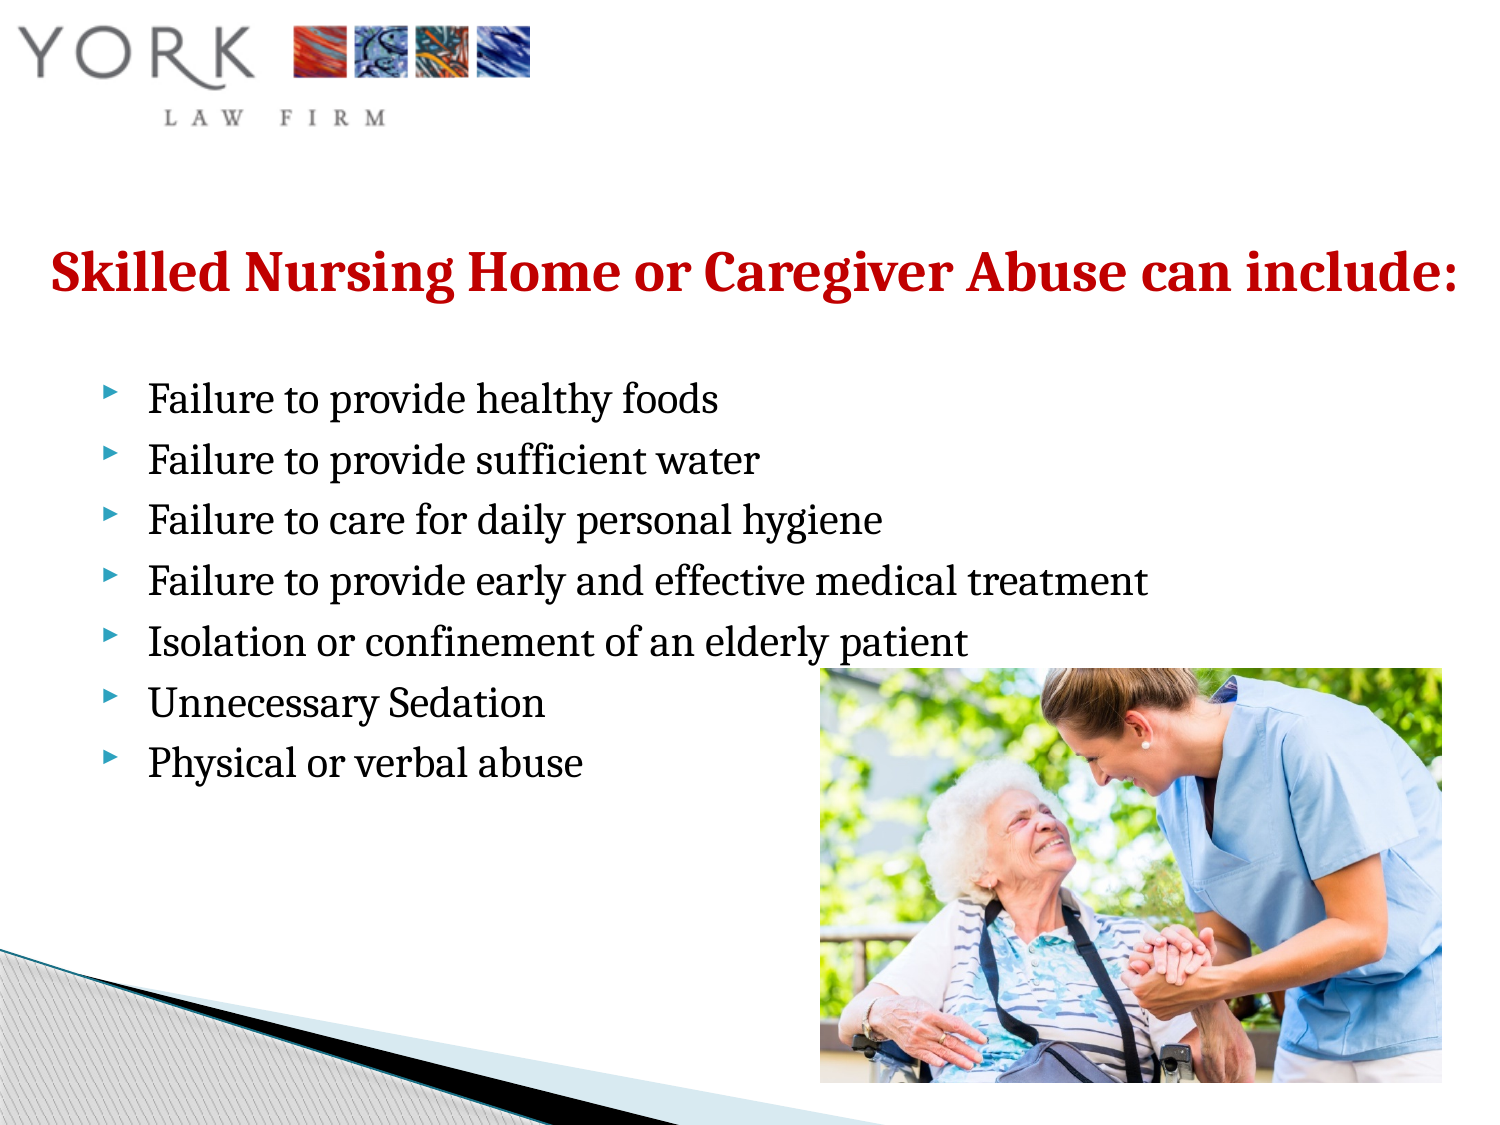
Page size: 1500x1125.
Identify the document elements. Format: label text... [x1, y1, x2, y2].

picture [820, 668, 1442, 1083]
picture [0, 4, 530, 149]
list Failure to provide healthy foods Failure to provide sufficient water Failure to care for daily personal hygiene Failure to provide early and effective medical treatment Isolation or confinement of an elderly patient Unnecessary Sedation Physical or verbal abuse [75, 362, 1425, 797]
title Skilled Nursing Home or Caregiver Abuse can include: [17, 174, 1495, 362]
